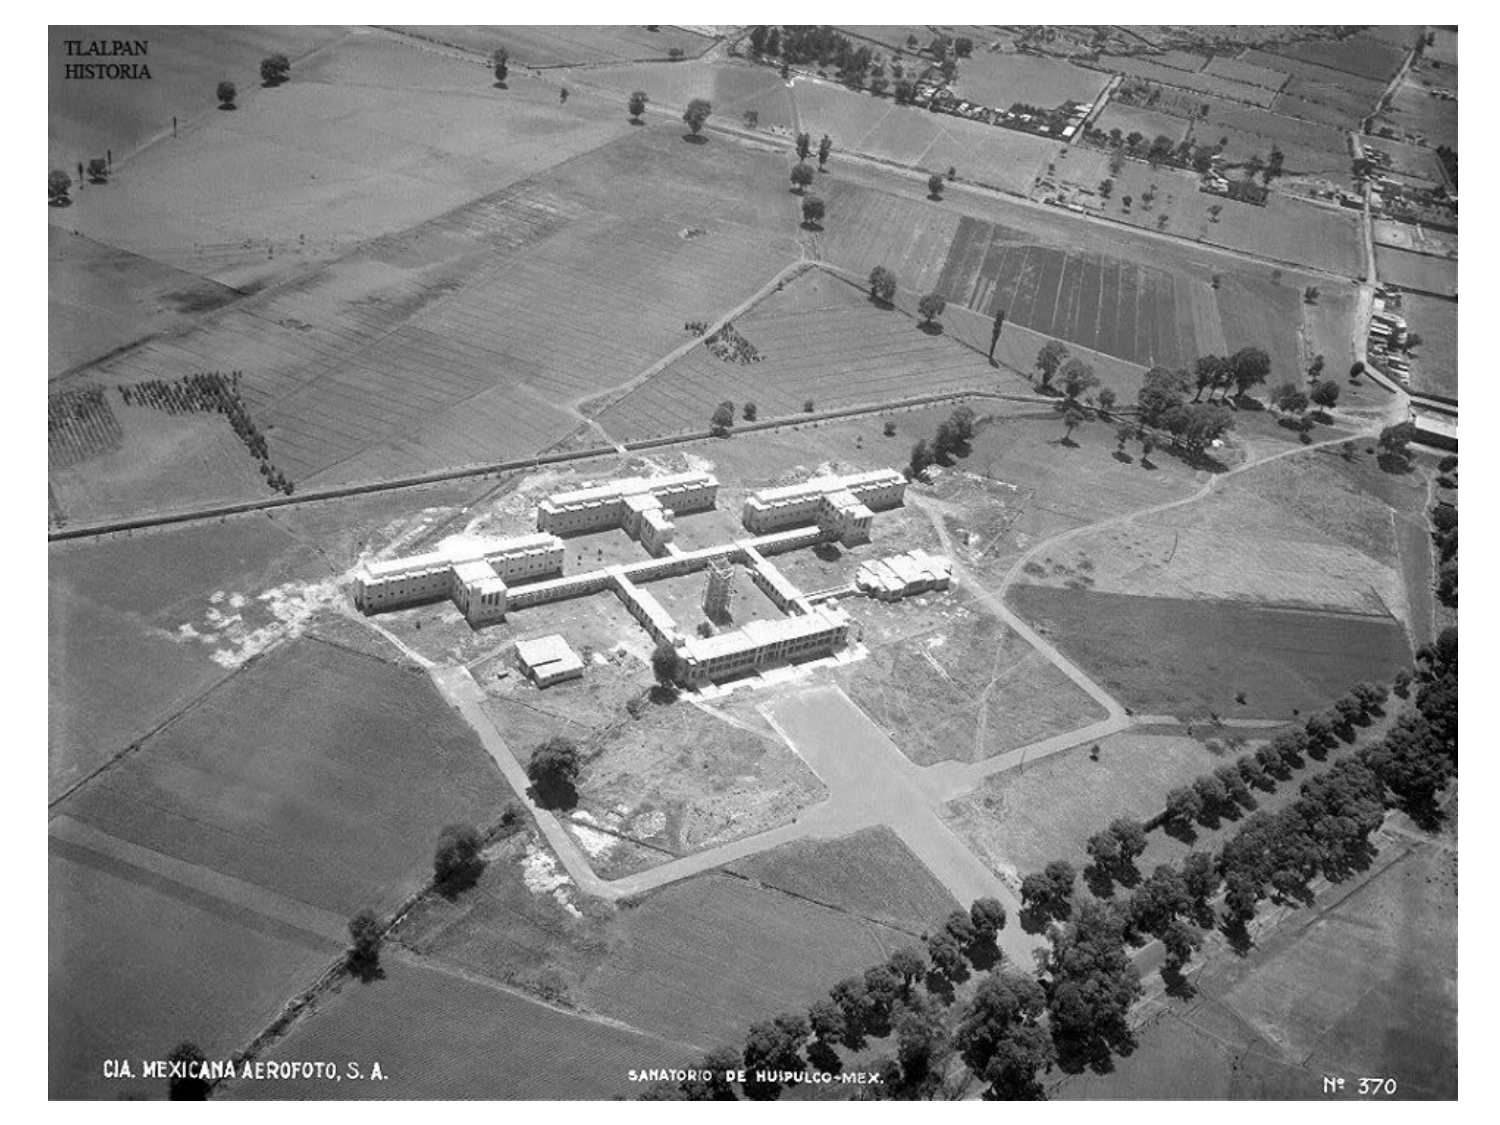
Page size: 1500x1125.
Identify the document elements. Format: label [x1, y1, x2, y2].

list [48, 25, 1458, 1101]
